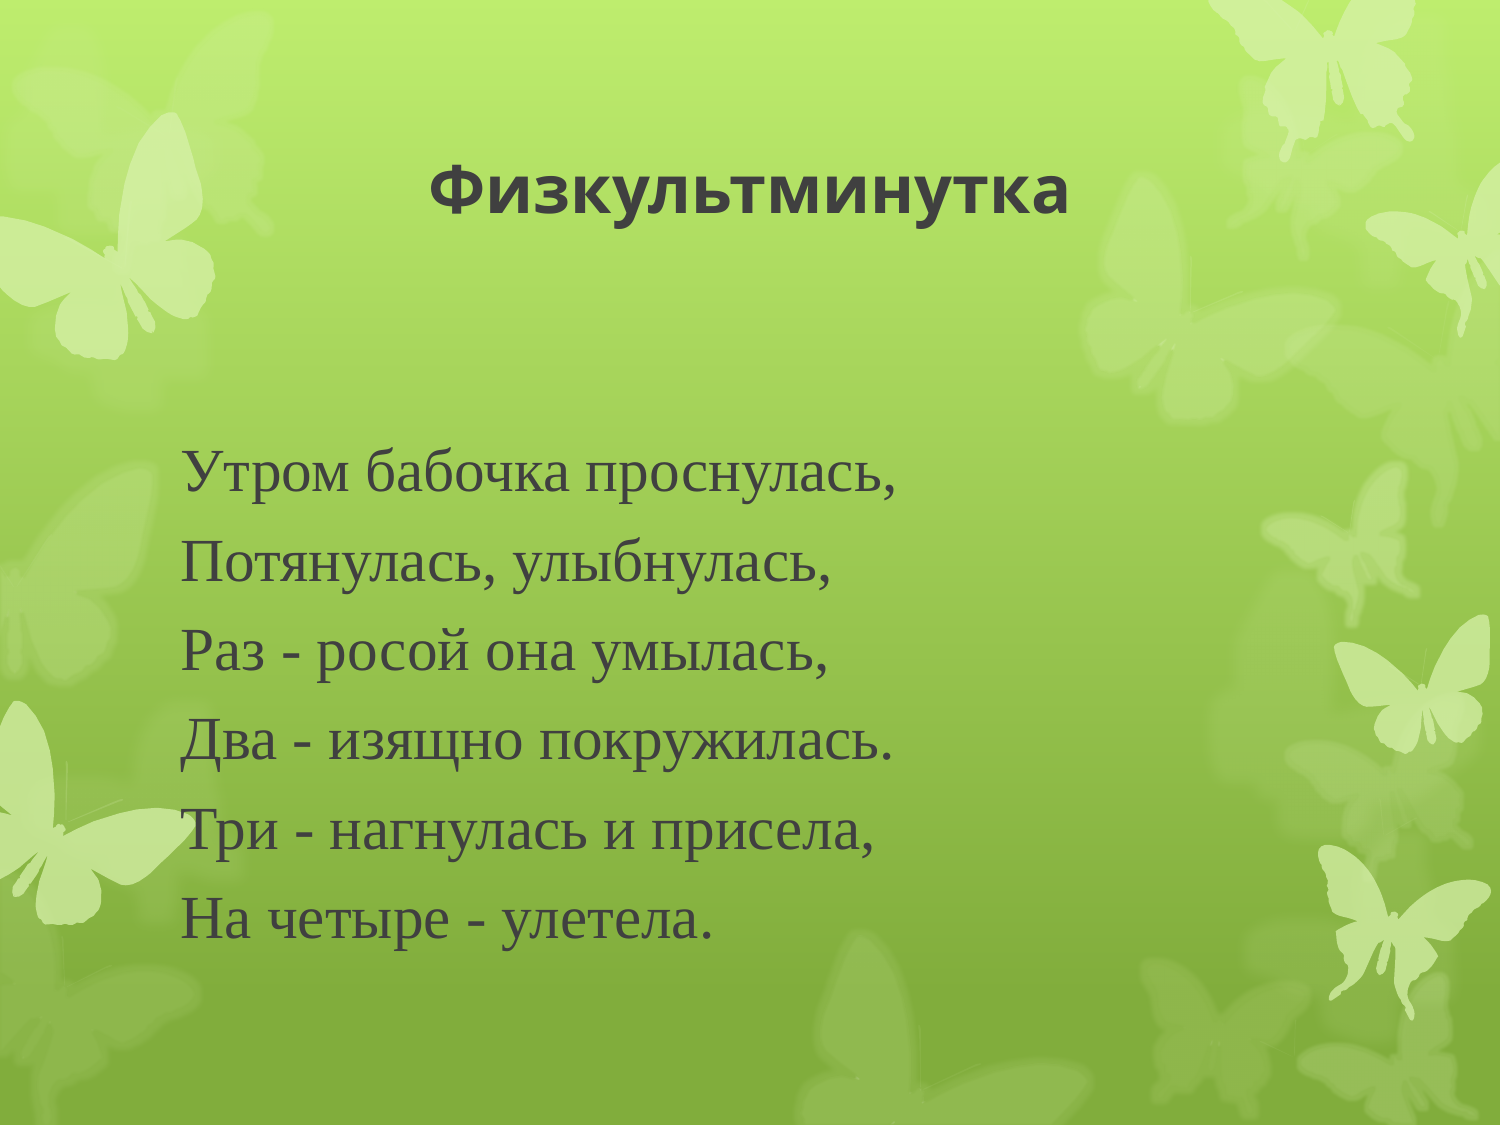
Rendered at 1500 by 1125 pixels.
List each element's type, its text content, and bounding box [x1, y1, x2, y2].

title Физкультминутка [165, 110, 1335, 263]
list Утром бабочка проснулась, Потянулась, улыбнулась, Раз - росой она умылась, Два - изящно покружилась. Три - нагнулась и присела, На четыре - улетела. [165, 296, 1335, 962]
